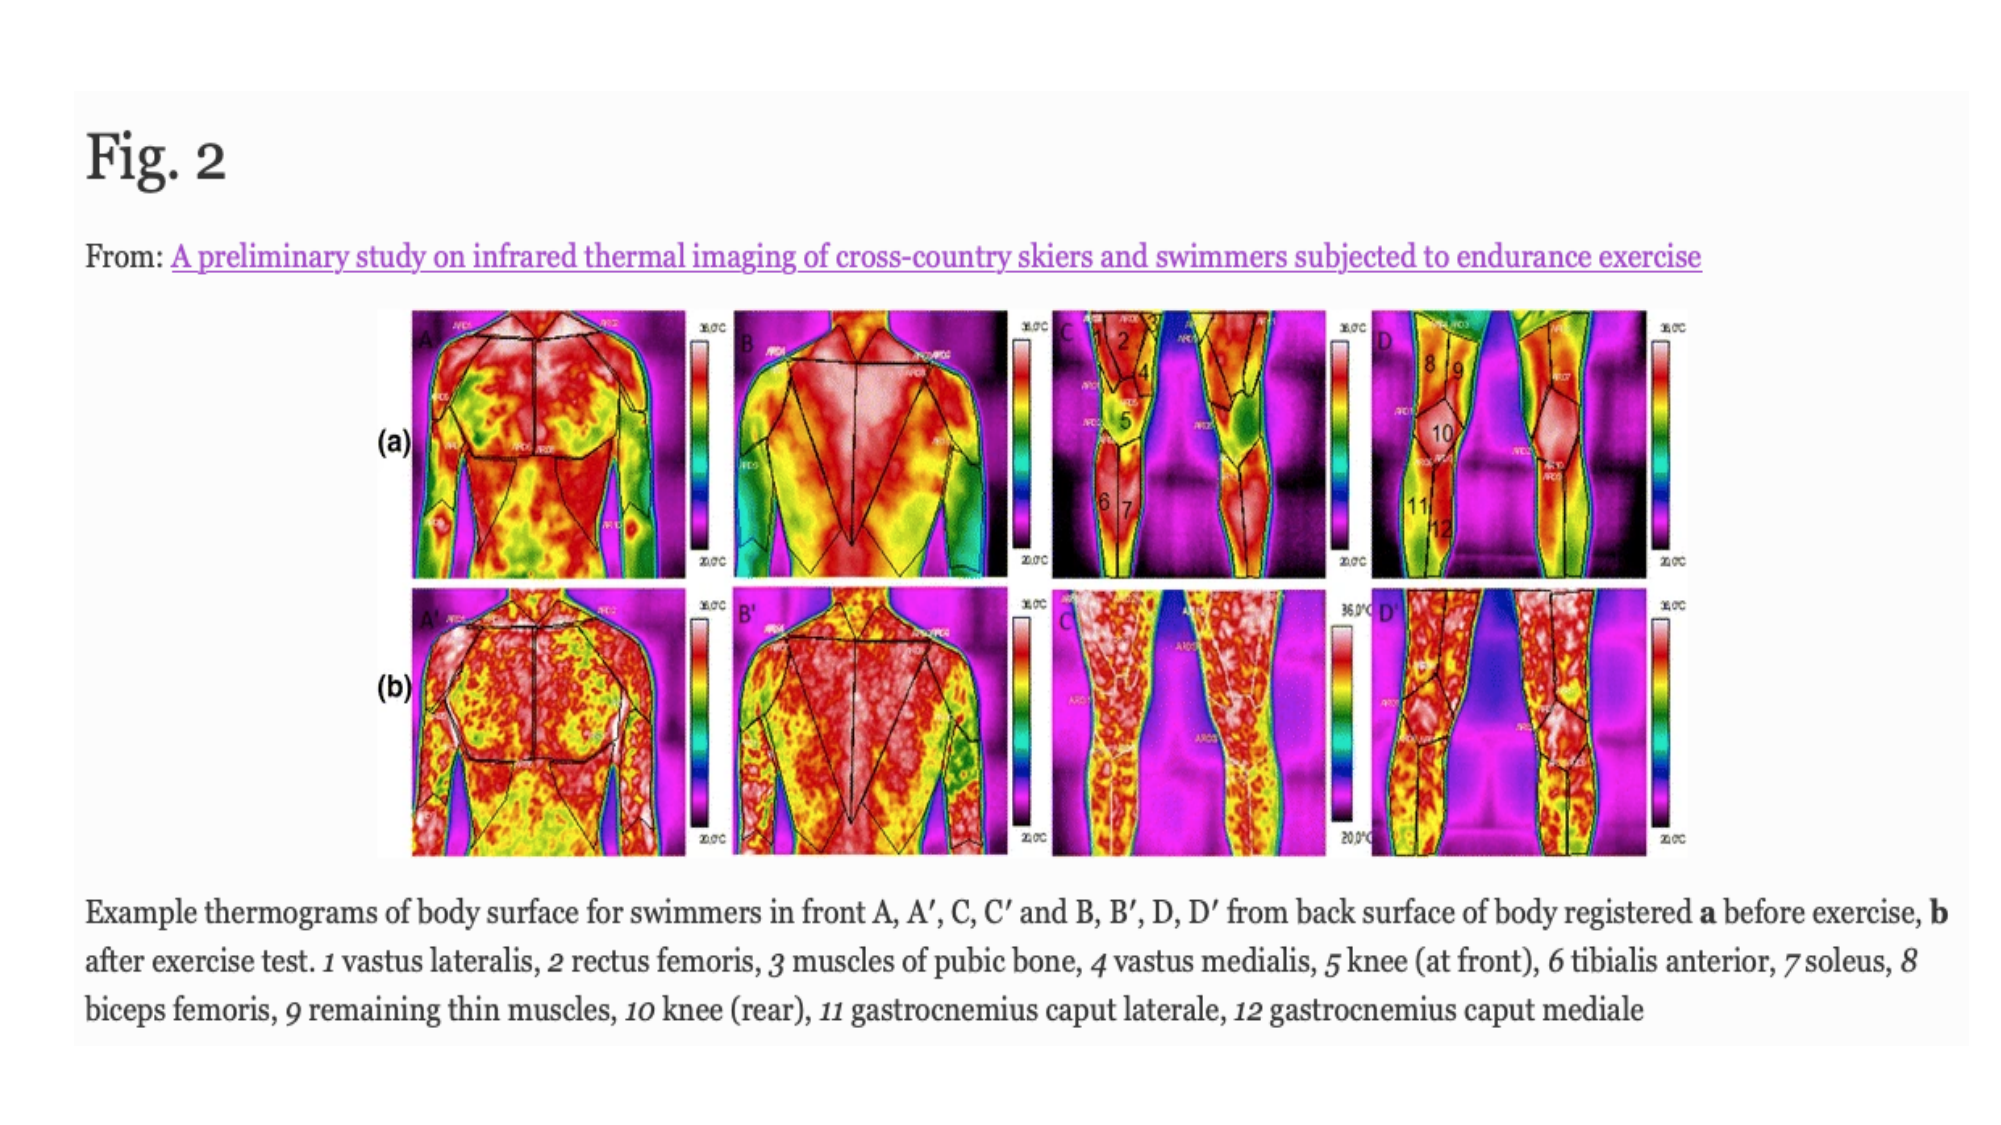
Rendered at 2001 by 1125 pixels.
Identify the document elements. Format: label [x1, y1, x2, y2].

list [74, 91, 1969, 1046]
